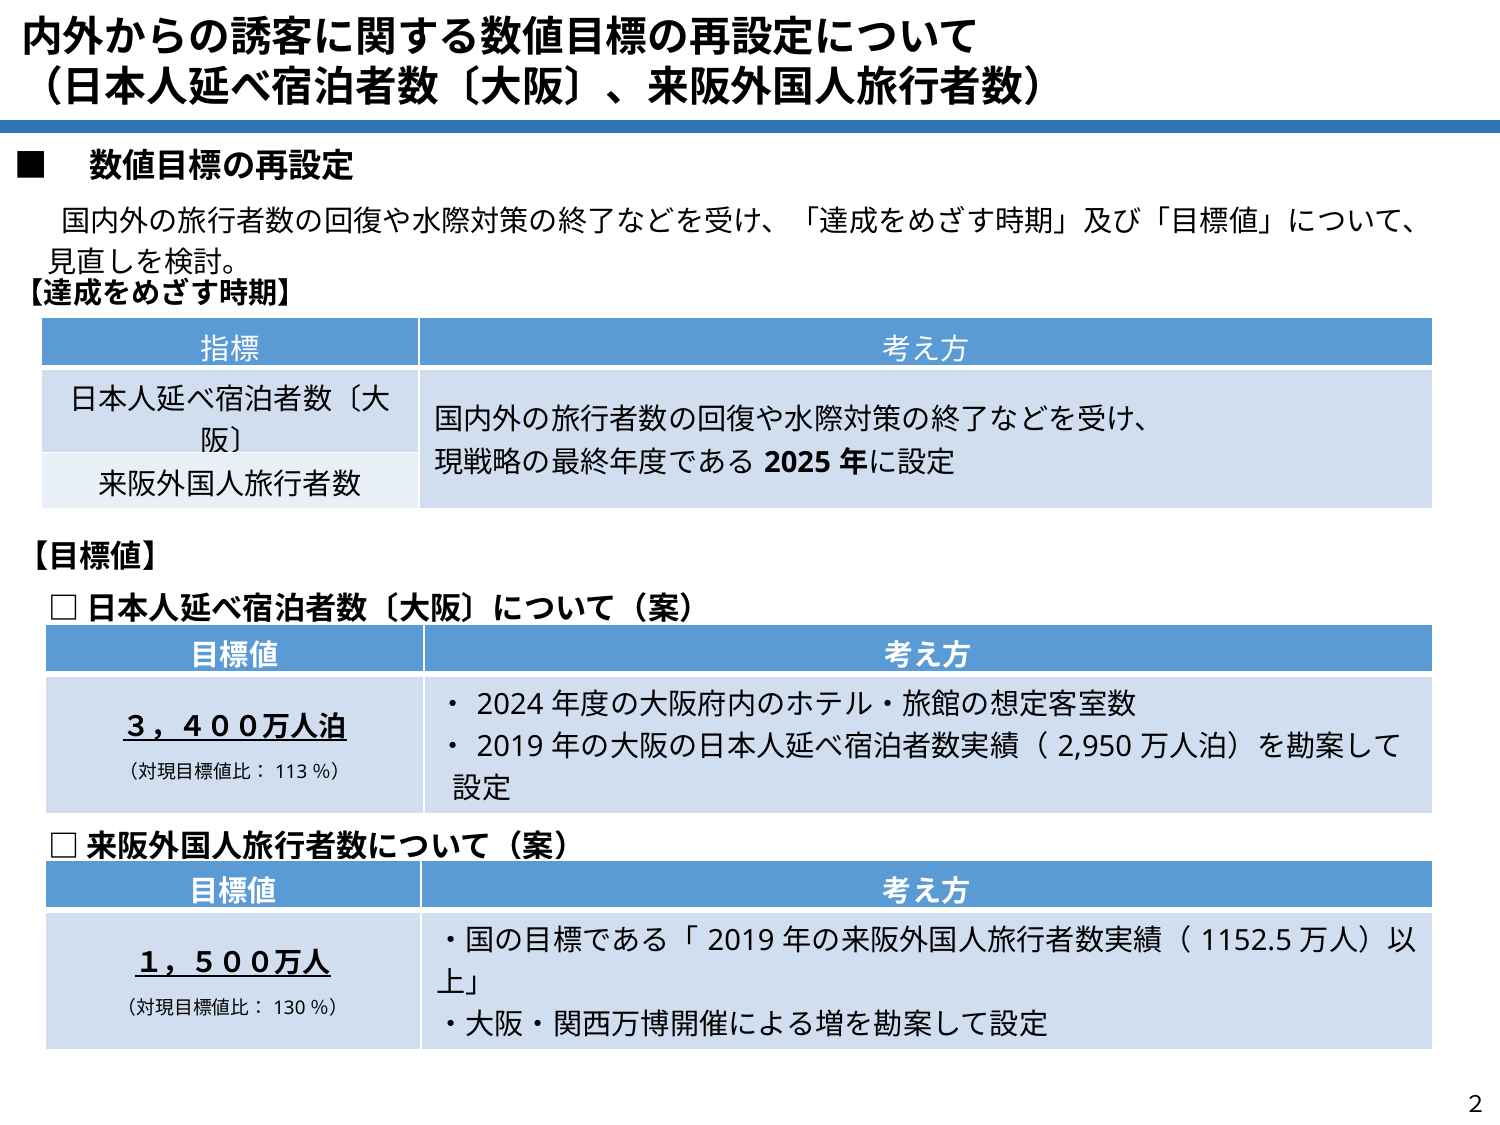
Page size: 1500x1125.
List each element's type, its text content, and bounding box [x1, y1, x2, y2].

text_box 【達成をめざす時期】 [0, 267, 410, 317]
table_header 目標値 [46, 625, 423, 671]
table_cell ・2024年度の大阪府内のホテル・旅館の想定客室数 ・2019年の大阪の日本人延べ宿泊者数実績（2,950万人泊）を勘案して設定 [425, 677, 1432, 812]
table_cell 来阪外国人旅行者数 [42, 453, 418, 508]
table_header 指標 [42, 318, 418, 365]
text_box ■ 数値目標の再設定 [0, 134, 1485, 192]
table_header 考え方 [422, 861, 1432, 907]
text_box □ 来阪外国人旅行者数について（案） [2, 812, 1469, 871]
text_box ２ [1411, 1082, 1500, 1125]
table_cell １，５００万人 （対現目標値比：130％） [46, 913, 420, 1049]
text_box 国内外の旅行者数の回復や水際対策の終了などを受け、「達成をめざす時期」及び「目標値」について、見直しを検討。 [32, 192, 1469, 287]
table_cell ・国の目標である「2019年の来阪外国人旅行者数実績（1152.5万人）以上」 ・大阪・関西万博開催による増を勘案して設定 [422, 913, 1432, 1049]
table_header 考え方 [420, 318, 1432, 365]
table_header 目標値 [46, 861, 420, 907]
text_box 内外からの誘客に関する数値目標の再設定について （日本人延べ宿泊者数〔大阪〕、来阪外国人旅行者数） [3, 5, 1500, 115]
text_box 【目標値】 [2, 529, 412, 582]
table_cell ３，４００万人泊 （対現目標値比：113％） [46, 677, 423, 812]
table_cell 日本人延べ宿泊者数〔大阪〕 [42, 370, 418, 452]
text_box □ 日本人延べ宿泊者数〔大阪〕について（案） [2, 574, 1469, 633]
table_cell 国内外の旅行者数の回復や水際対策の終了などを受け、 現戦略の最終年度である2025年に設定 [420, 370, 1432, 508]
table_header 考え方 [425, 625, 1432, 671]
